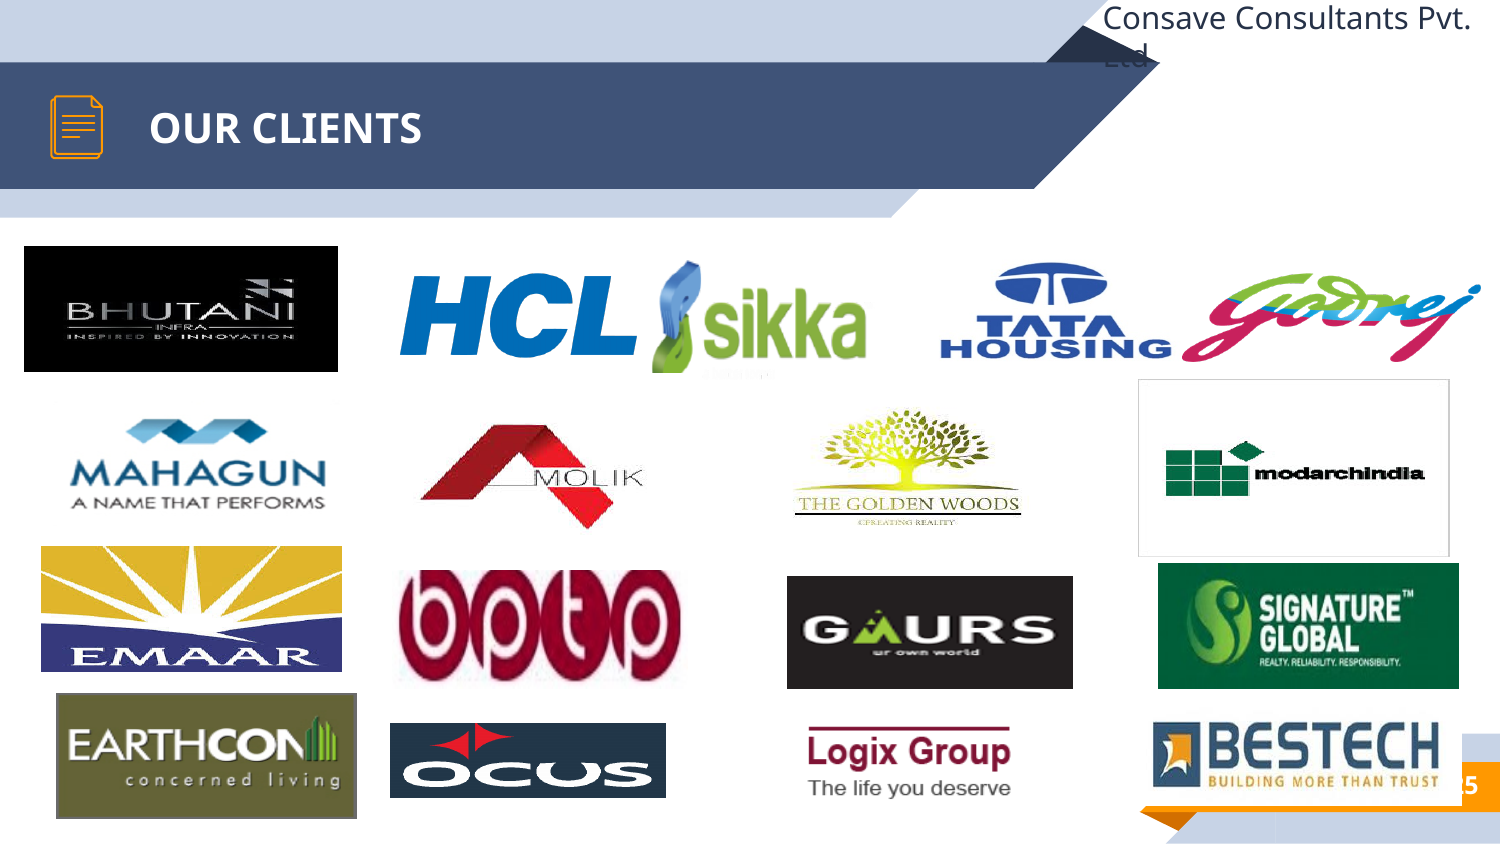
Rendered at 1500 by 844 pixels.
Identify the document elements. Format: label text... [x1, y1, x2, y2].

picture [56, 693, 357, 819]
picture [1137, 379, 1451, 558]
picture [787, 575, 1074, 689]
picture [28, 382, 363, 543]
picture [1157, 563, 1459, 689]
picture [24, 246, 338, 373]
picture [380, 249, 1481, 689]
picture [41, 545, 342, 673]
slide_number 25 [1462, 760, 1494, 813]
picture [399, 271, 638, 360]
picture [748, 711, 1072, 810]
picture [1139, 693, 1463, 807]
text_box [50, 96, 103, 159]
text_box Consave Consultants Pvt. Ltd [1087, 0, 1500, 72]
title OUR CLIENTS [133, 64, 997, 190]
picture [390, 722, 666, 799]
